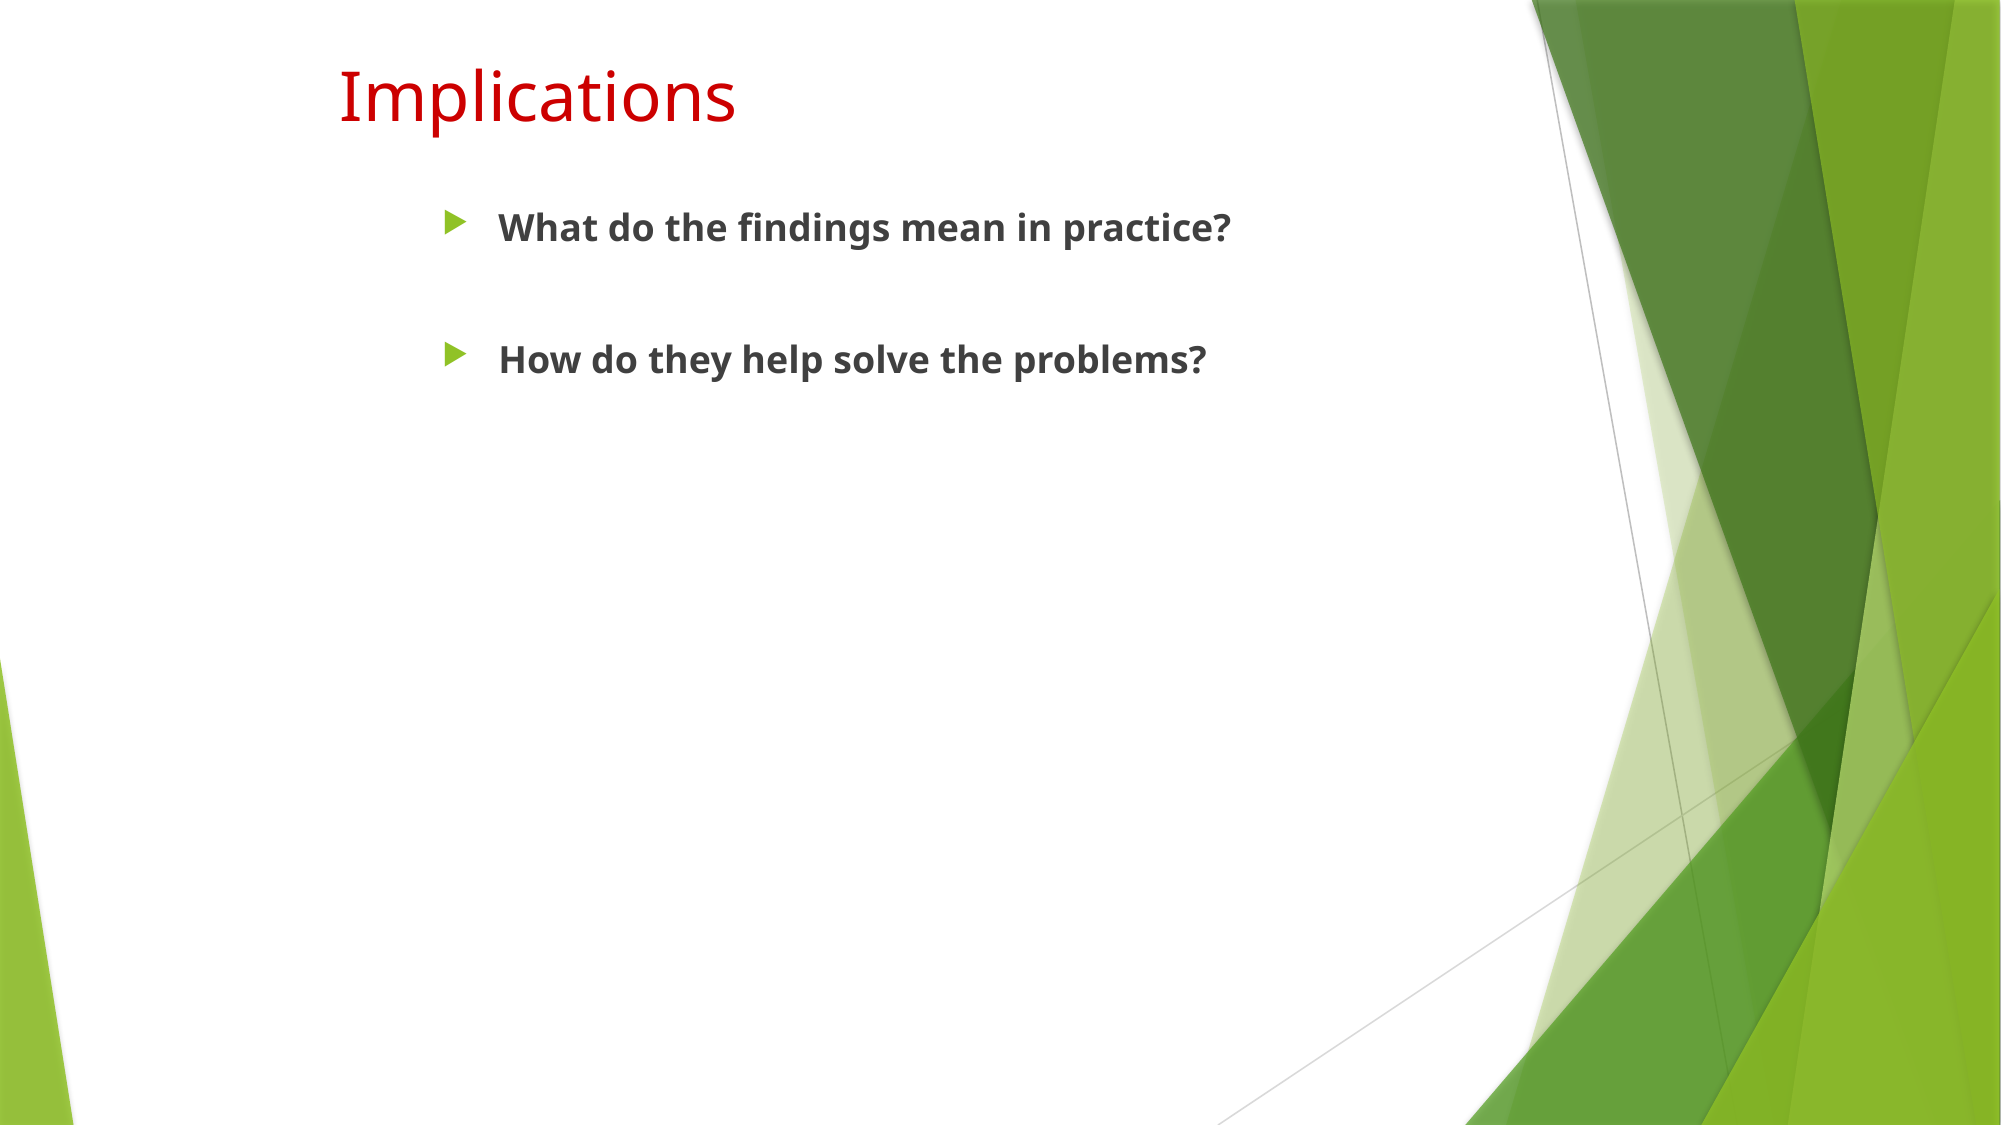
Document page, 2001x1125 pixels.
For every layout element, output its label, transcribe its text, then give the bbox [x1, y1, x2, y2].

title Implications [324, 45, 1675, 144]
list What do the findings mean in practice? How do they help solve the problems? [427, 196, 1603, 872]
